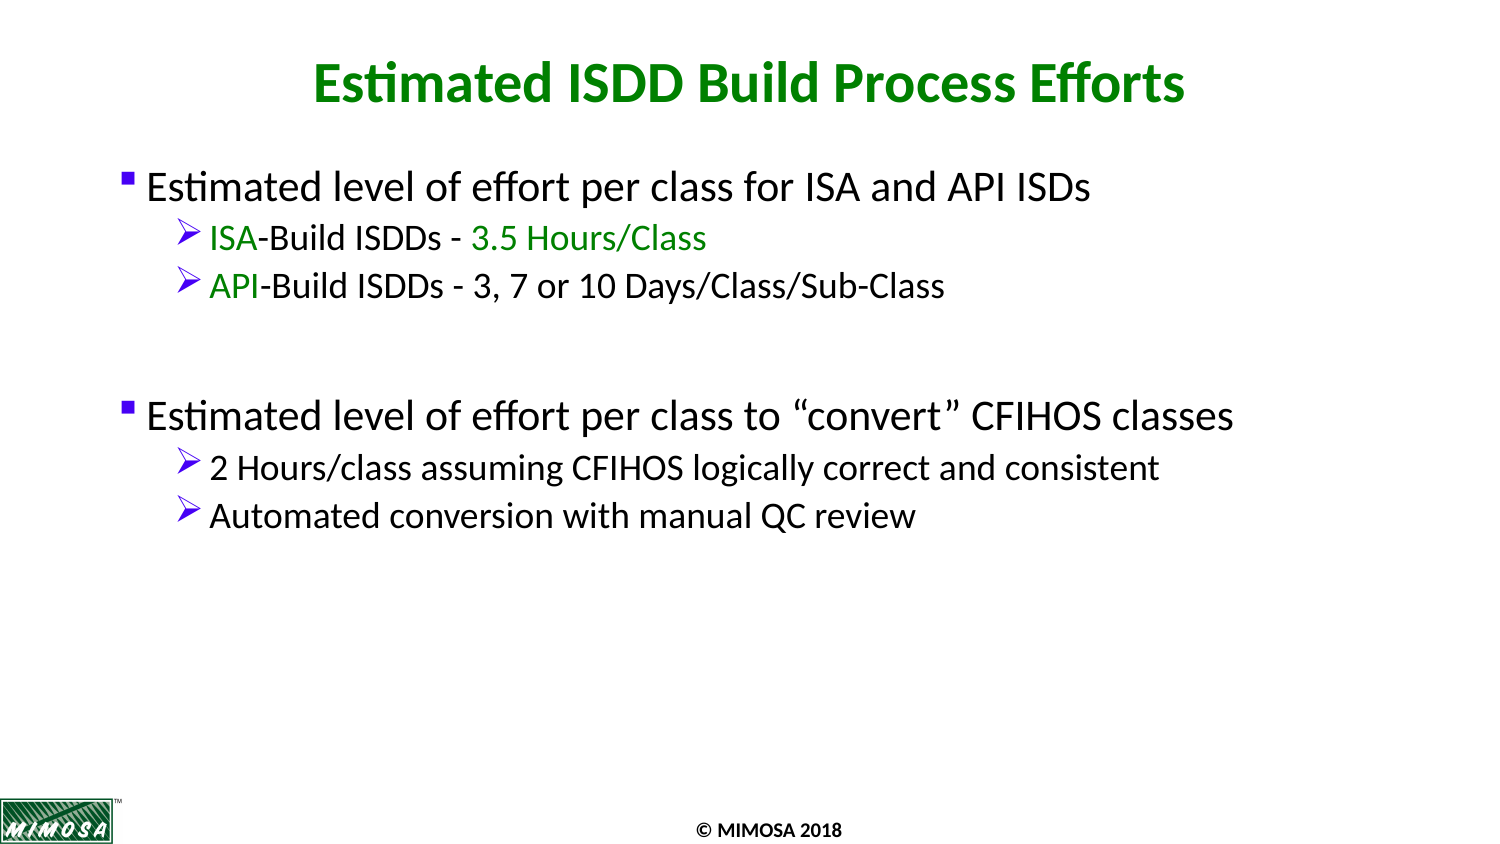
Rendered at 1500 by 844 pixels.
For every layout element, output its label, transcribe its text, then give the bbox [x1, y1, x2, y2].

title Estimated ISDD Build Process Efforts [35, 44, 1465, 134]
list Estimated level of effort per class for ISA and API ISDs ISA-Build ISDDs - 3.5 Hours/Class API-Build ISDDs - 3, 7 or 10 Days/Class/Sub-Class Estimated level of effort per class to “convert” CFIHOS classes 2 Hours/class assuming CFIHOS logically correct and consistent Automated conversion with manual QC review [103, 155, 1397, 760]
picture [0, 798, 123, 844]
